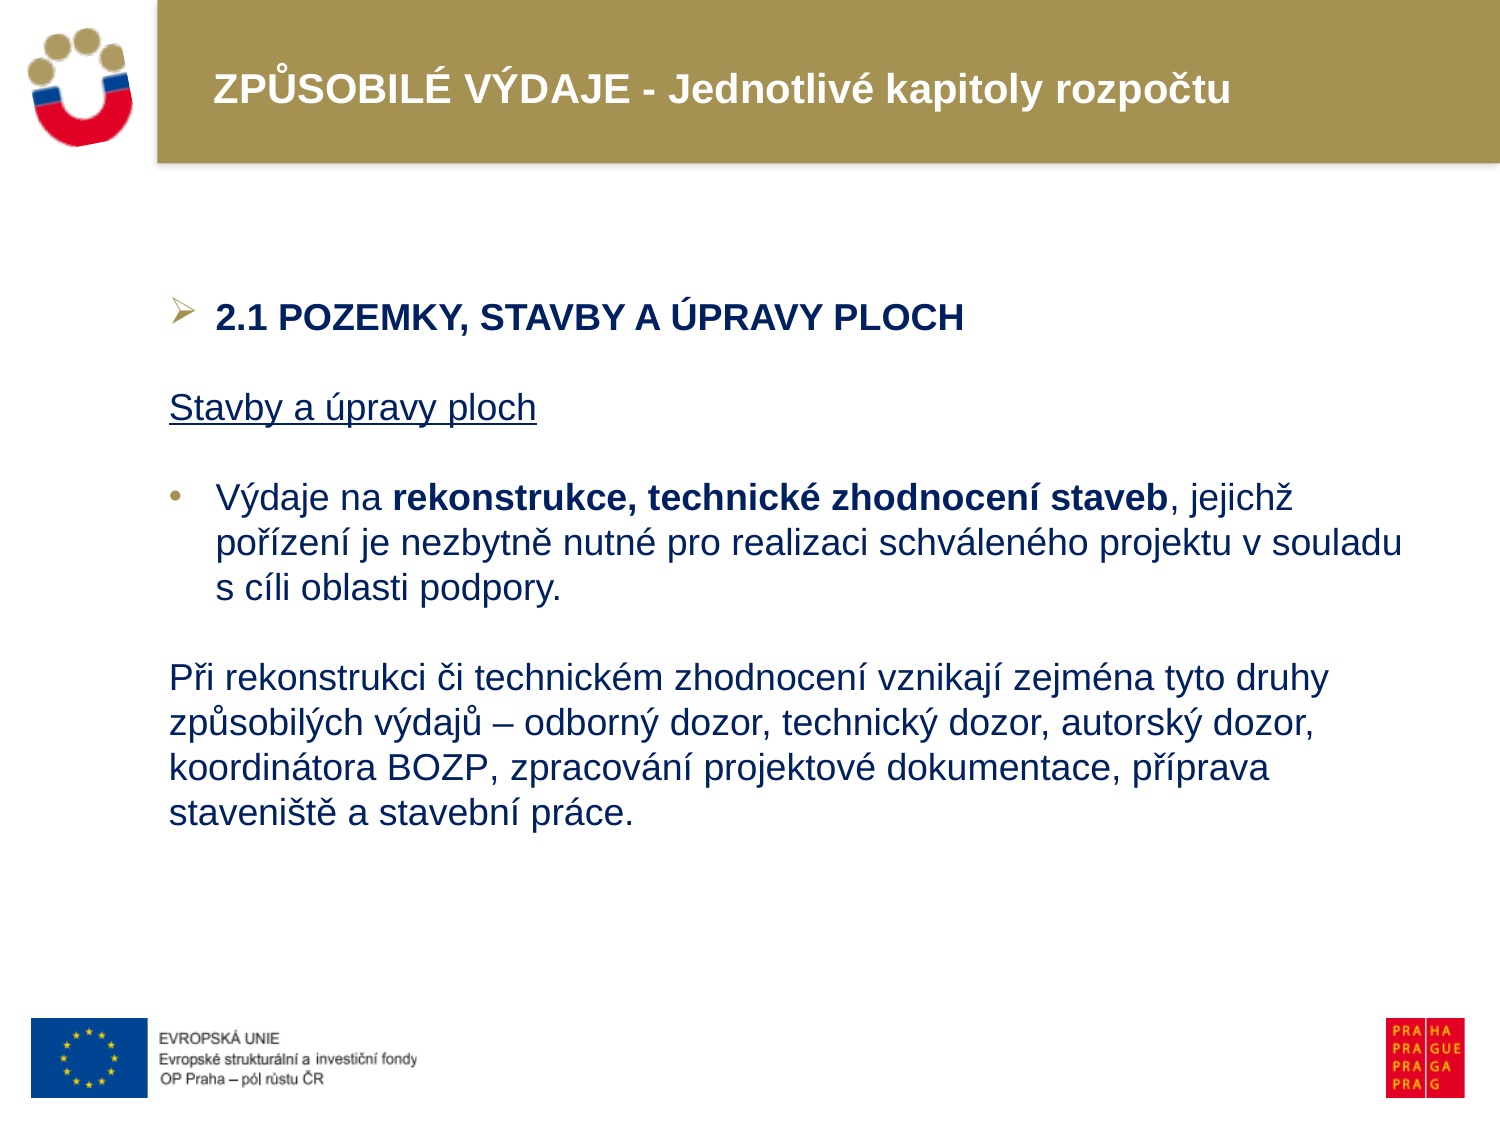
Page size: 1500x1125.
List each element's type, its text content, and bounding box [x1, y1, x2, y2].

text_box 2.1 POZEMKY, STAVBY A ÚPRAVY PLOCH Stavby a úpravy ploch Výdaje na rekonstrukce, technické zhodnocení staveb, jejichž pořízení je nezbytně nutné pro realizaci schváleného projektu v souladu s cíli oblasti podpory. Při rekonstrukci či technickém zhodnocení vznikají zejména tyto druhy způsobilých výdajů – odborný dozor, technický dozor, autorský dozor, koordinátora BOZP, zpracování projektové dokumentace, příprava staveniště a stavební práce. [153, 285, 1425, 841]
text_box [374, 77, 1125, 139]
title ZPŮSOBILÉ VÝDAJE - Jednotlivé kapitoly rozpočtu [198, 60, 1425, 113]
